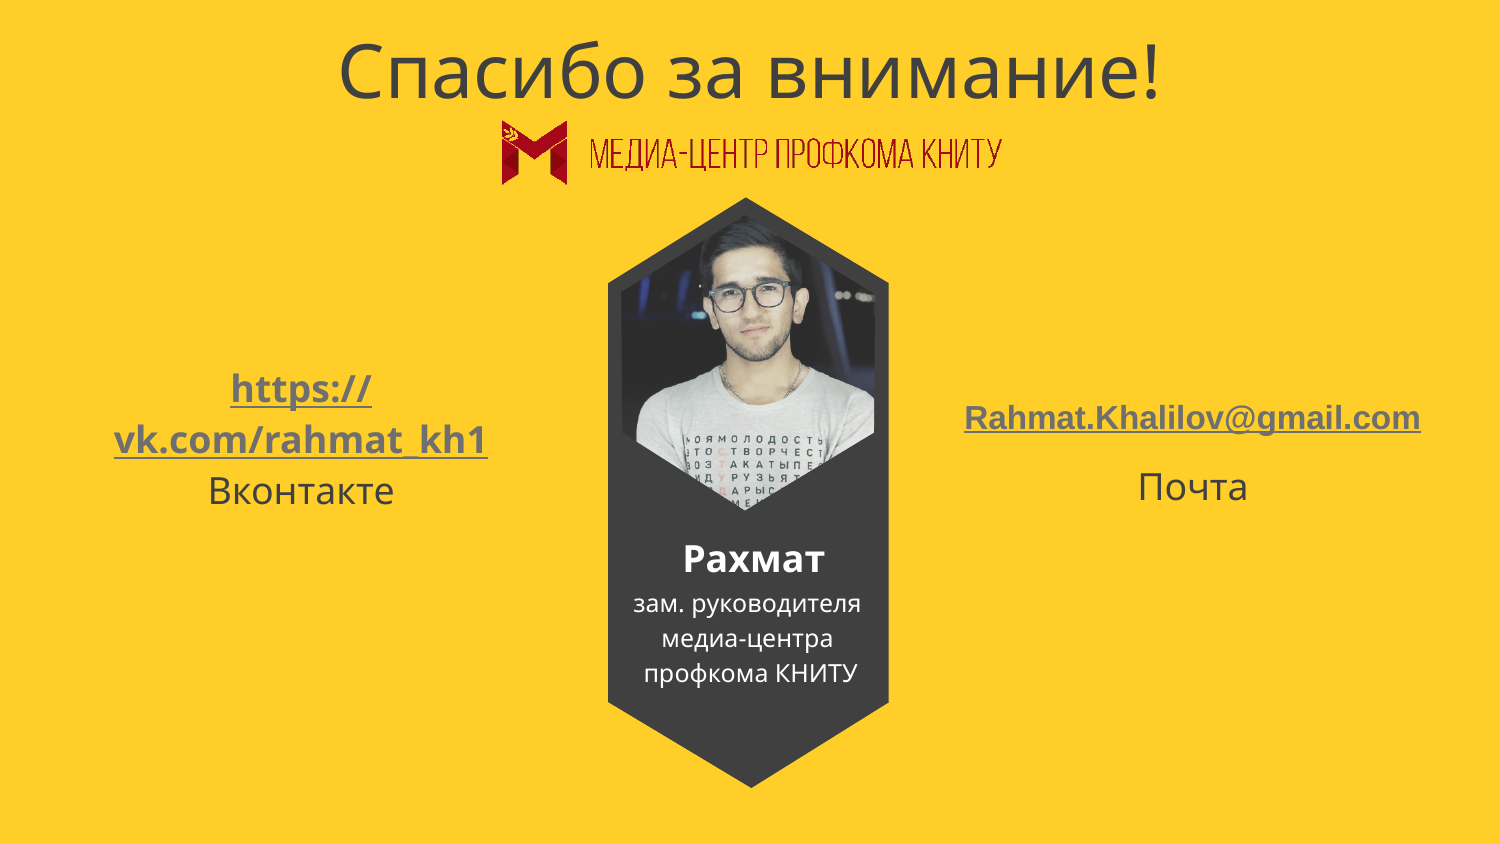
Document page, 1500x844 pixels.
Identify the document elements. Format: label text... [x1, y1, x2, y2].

list Спасибо за внимание! [0, 21, 1500, 117]
picture [620, 214, 876, 511]
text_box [614, 537, 890, 659]
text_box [52, 421, 550, 511]
picture [475, 101, 1025, 202]
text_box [926, 421, 1459, 507]
